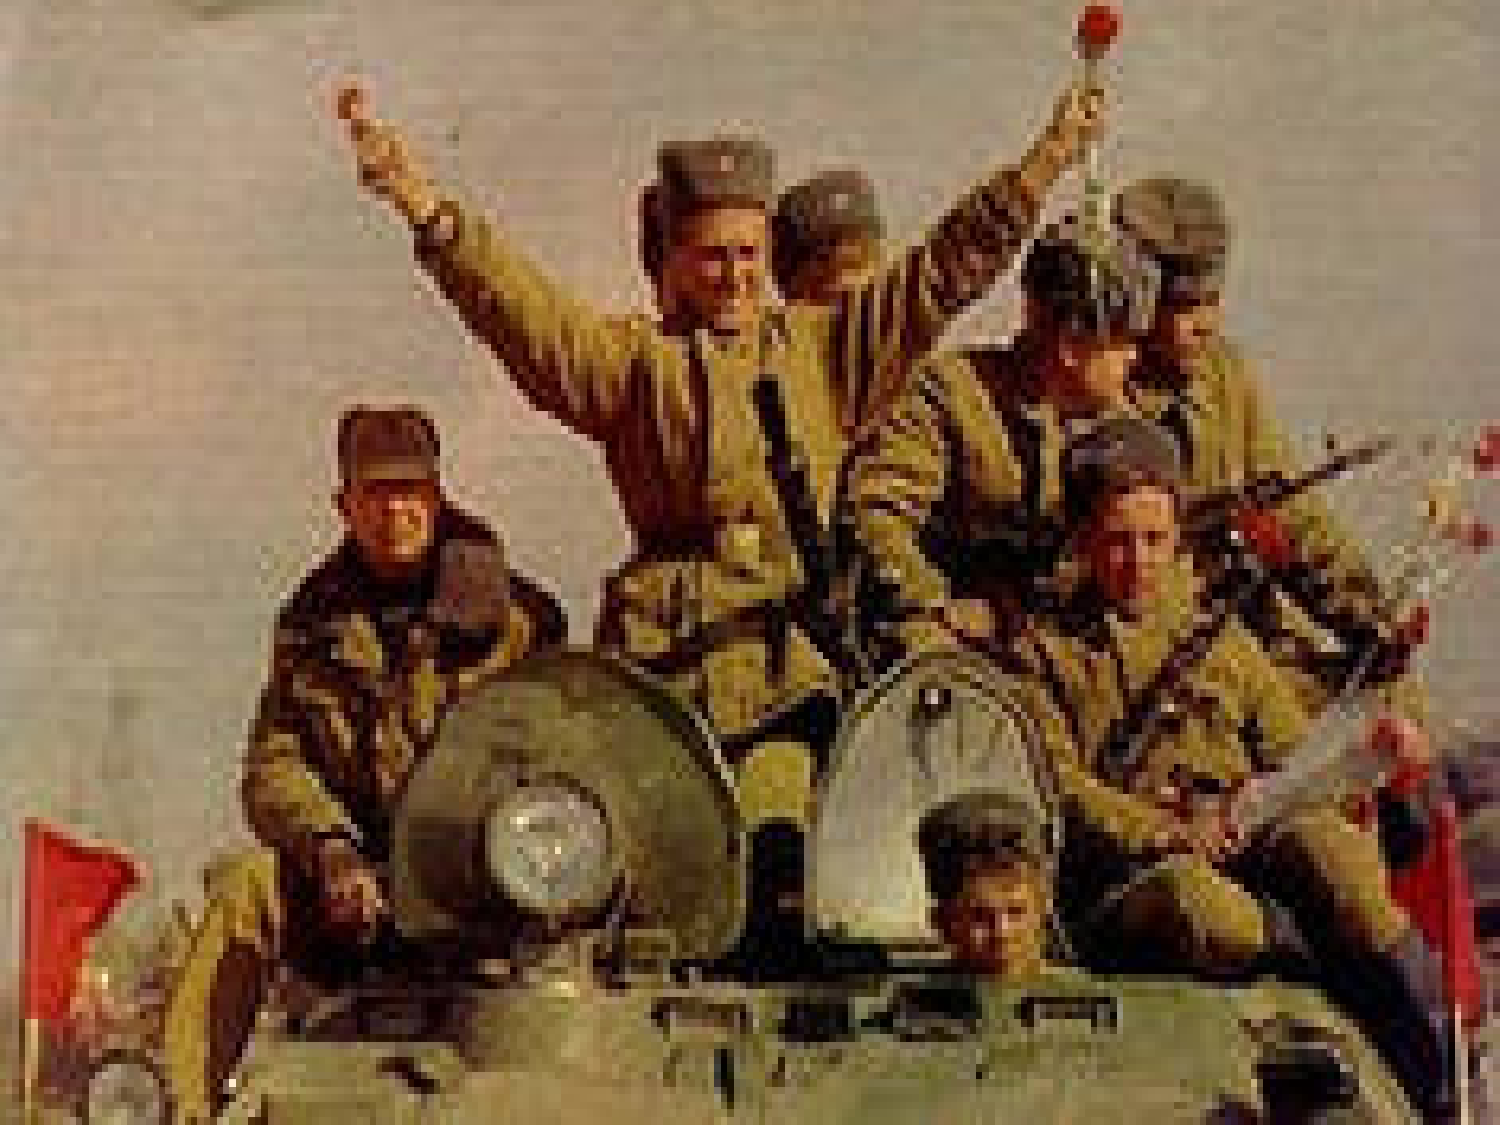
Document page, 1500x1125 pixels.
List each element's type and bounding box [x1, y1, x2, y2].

list [0, 0, 1500, 1125]
